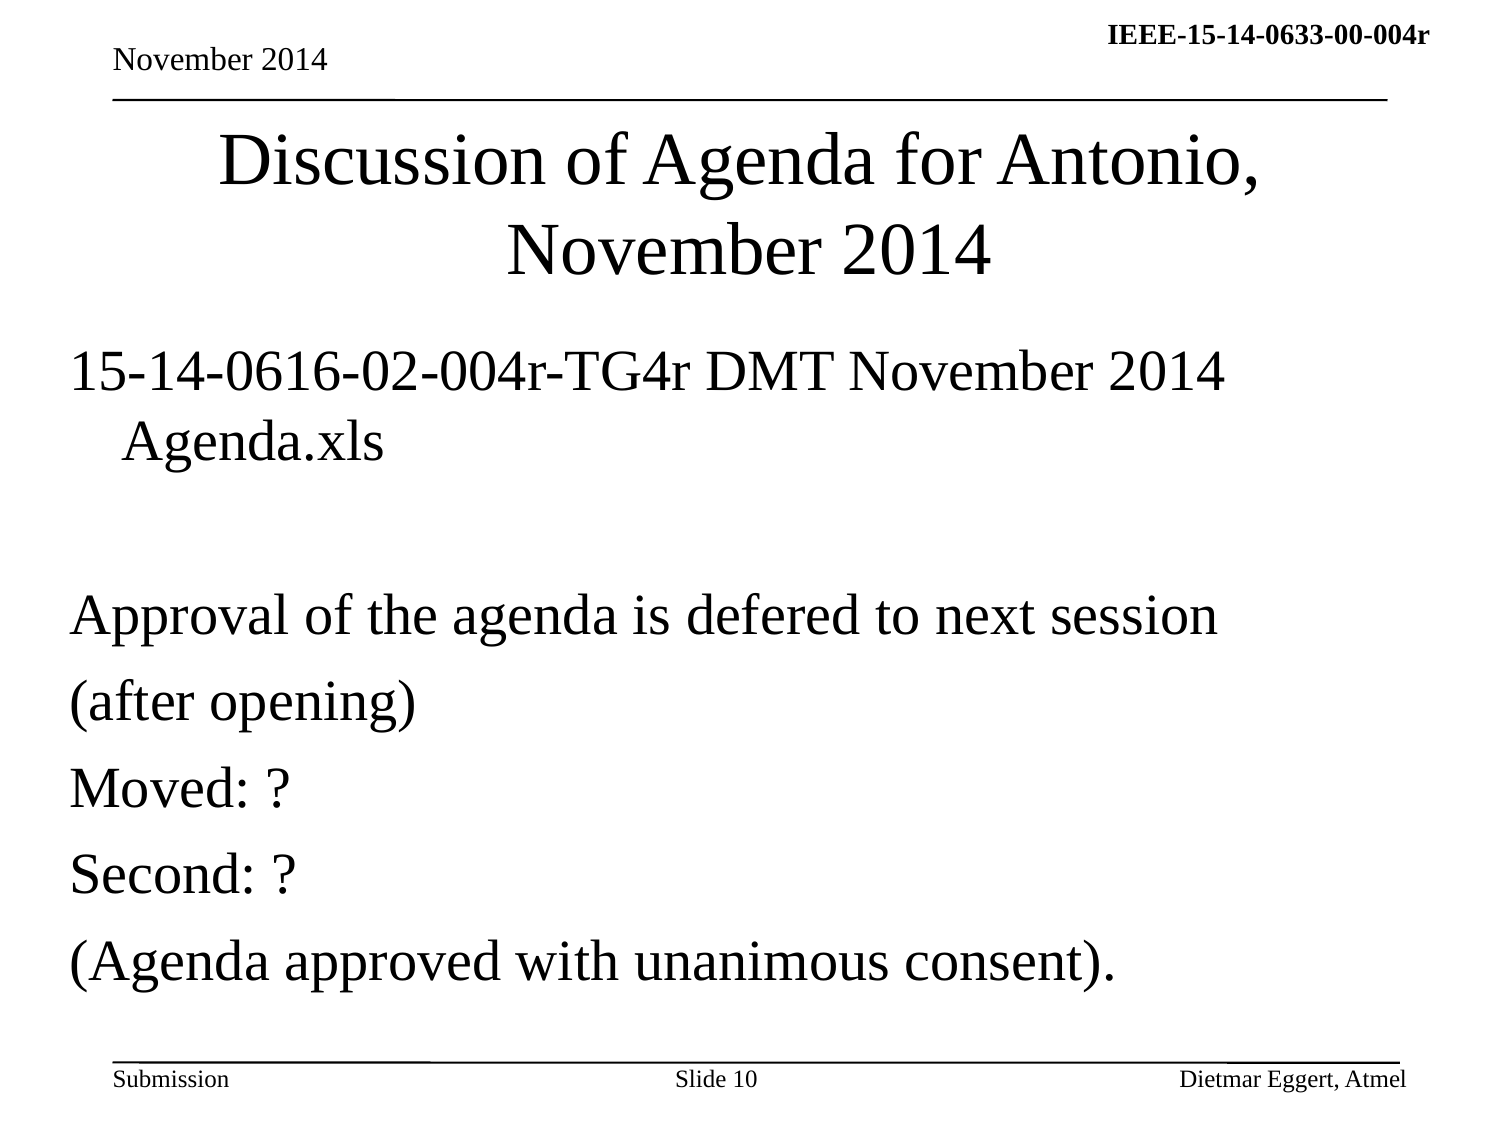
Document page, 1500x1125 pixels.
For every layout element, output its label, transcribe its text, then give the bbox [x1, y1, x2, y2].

slide_number Slide 10 [674, 1061, 858, 1125]
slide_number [112, 36, 446, 98]
title Discussion of Agenda for Antonio, November 2014 [112, 112, 1387, 287]
footer Dietmar Eggert, Atmel [899, 1061, 1408, 1123]
list 15-14-0616-02-004r-TG4r DMT November 2014 Agenda.xls Approval of the agenda is defered to next session (after opening) Moved: ? Second: ? (Agenda approved with unanimous consent). [49, 324, 1500, 999]
